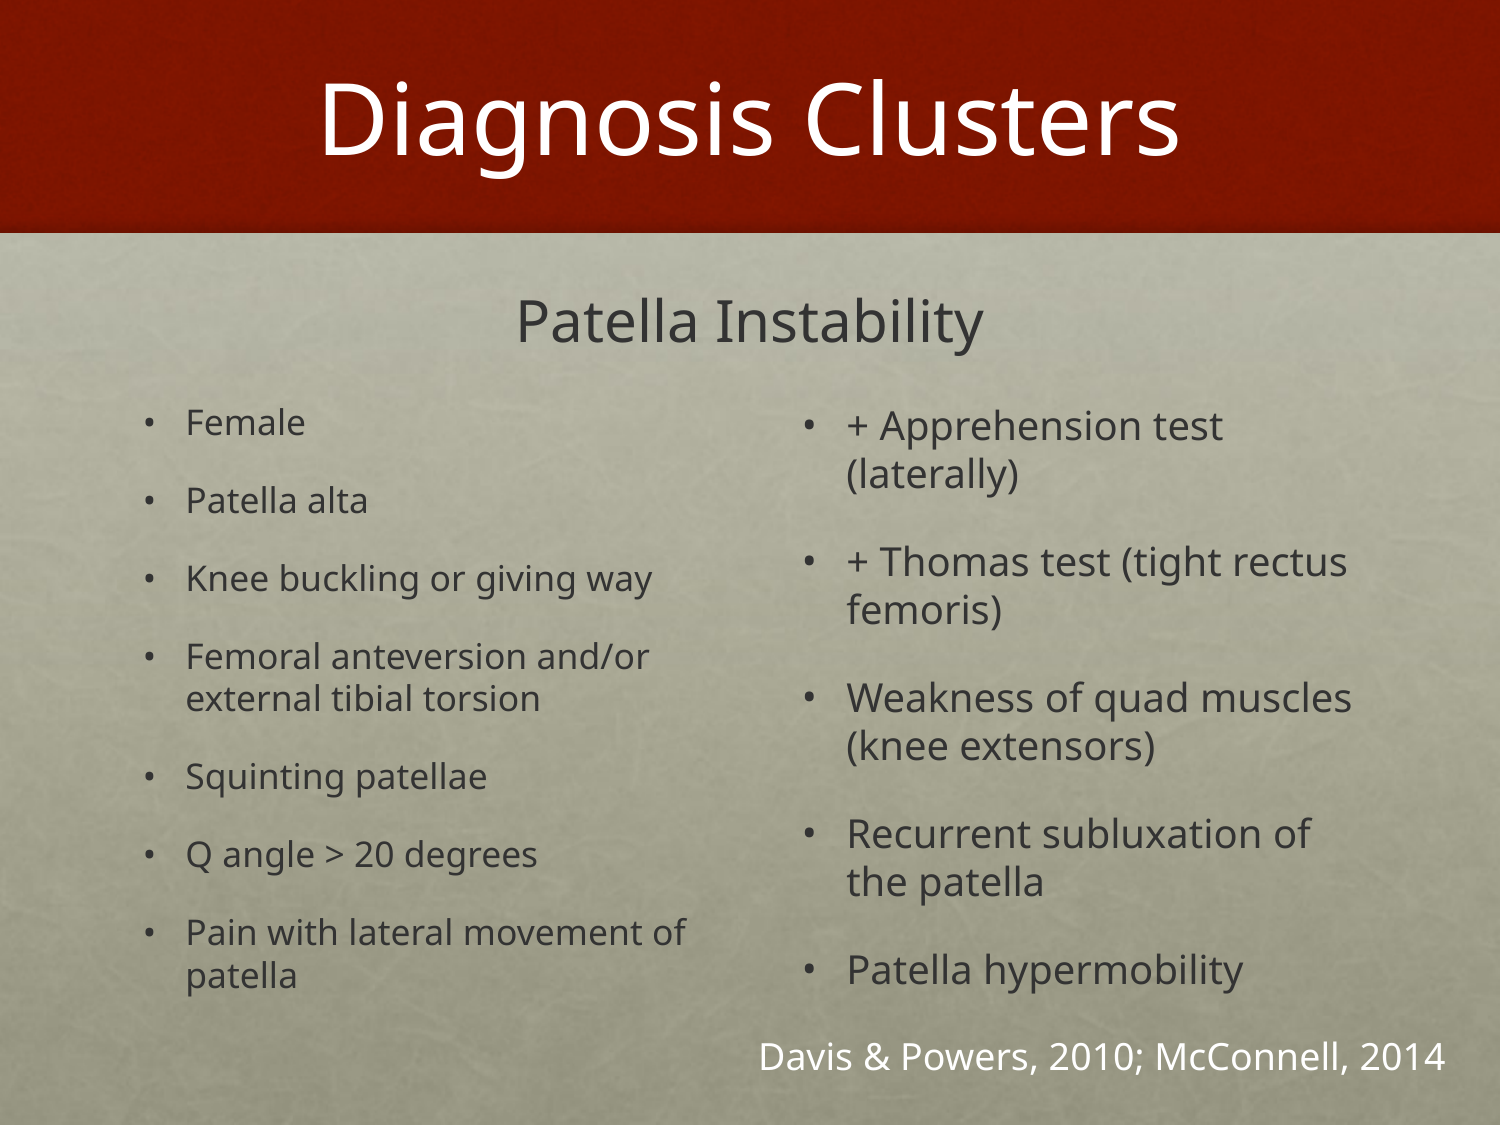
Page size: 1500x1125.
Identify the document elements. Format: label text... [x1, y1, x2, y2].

list Patella Instability [127, 249, 1372, 388]
picture [0, 214, 1500, 1125]
list + Apprehension test (laterally) + Thomas test (tight rectus femoris) Weakness of quad muscles (knee extensors) Recurrent subluxation of the patella Patella hypermobility [786, 392, 1372, 1005]
list Female Patella alta Knee buckling or giving way Femoral anteversion and/or external tibial torsion Squinting patellae Q angle > 20 degrees Pain with lateral movement of patella [127, 392, 713, 1005]
title Diagnosis Clusters [127, 10, 1372, 221]
text_box Davis & Powers, 2010; McConnell, 2014 [743, 1025, 1462, 1086]
